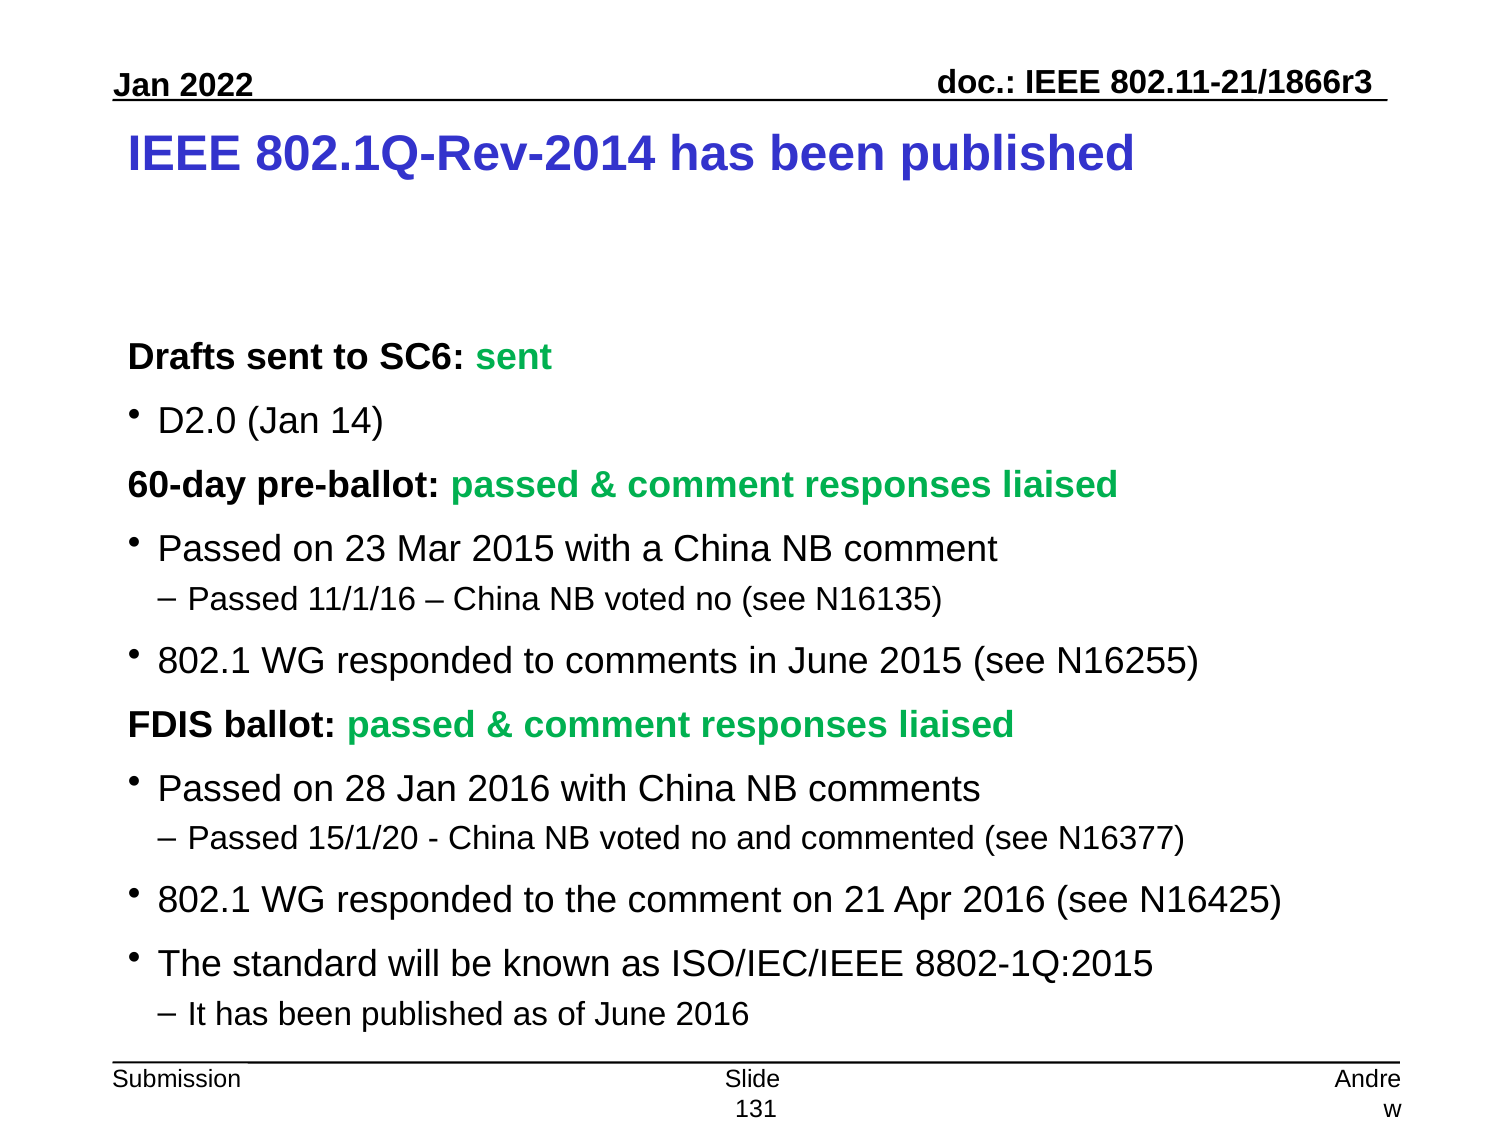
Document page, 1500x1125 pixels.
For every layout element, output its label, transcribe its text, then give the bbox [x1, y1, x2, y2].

title IEEE 802.1Q-Rev-2014 has been published [112, 112, 1400, 288]
footer Andrew Myles, Cisco [1320, 1061, 1402, 1093]
list Drafts sent to SC6: sent D2.0 (Jan 14) 60-day pre-ballot: passed & comment responses liaised Passed on 23 Mar 2015 with a China NB comment Passed 11/1/16 – China NB voted no (see N16135) 802.1 WG responded to comments in June 2015 (see N16255) FDIS ballot: passed & comment responses liaised Passed on 28 Jan 2016 with China NB comments Passed 15/1/20 - China NB voted no and commented (see N16377) 802.1 WG responded to the comment on 21 Apr 2016 (see N16425) The standard will be known as ISO/IEC/IEEE 8802-1Q:2015 It has been published as of June 2016 [112, 324, 1388, 1000]
slide_number Slide 131 [709, 1061, 803, 1093]
